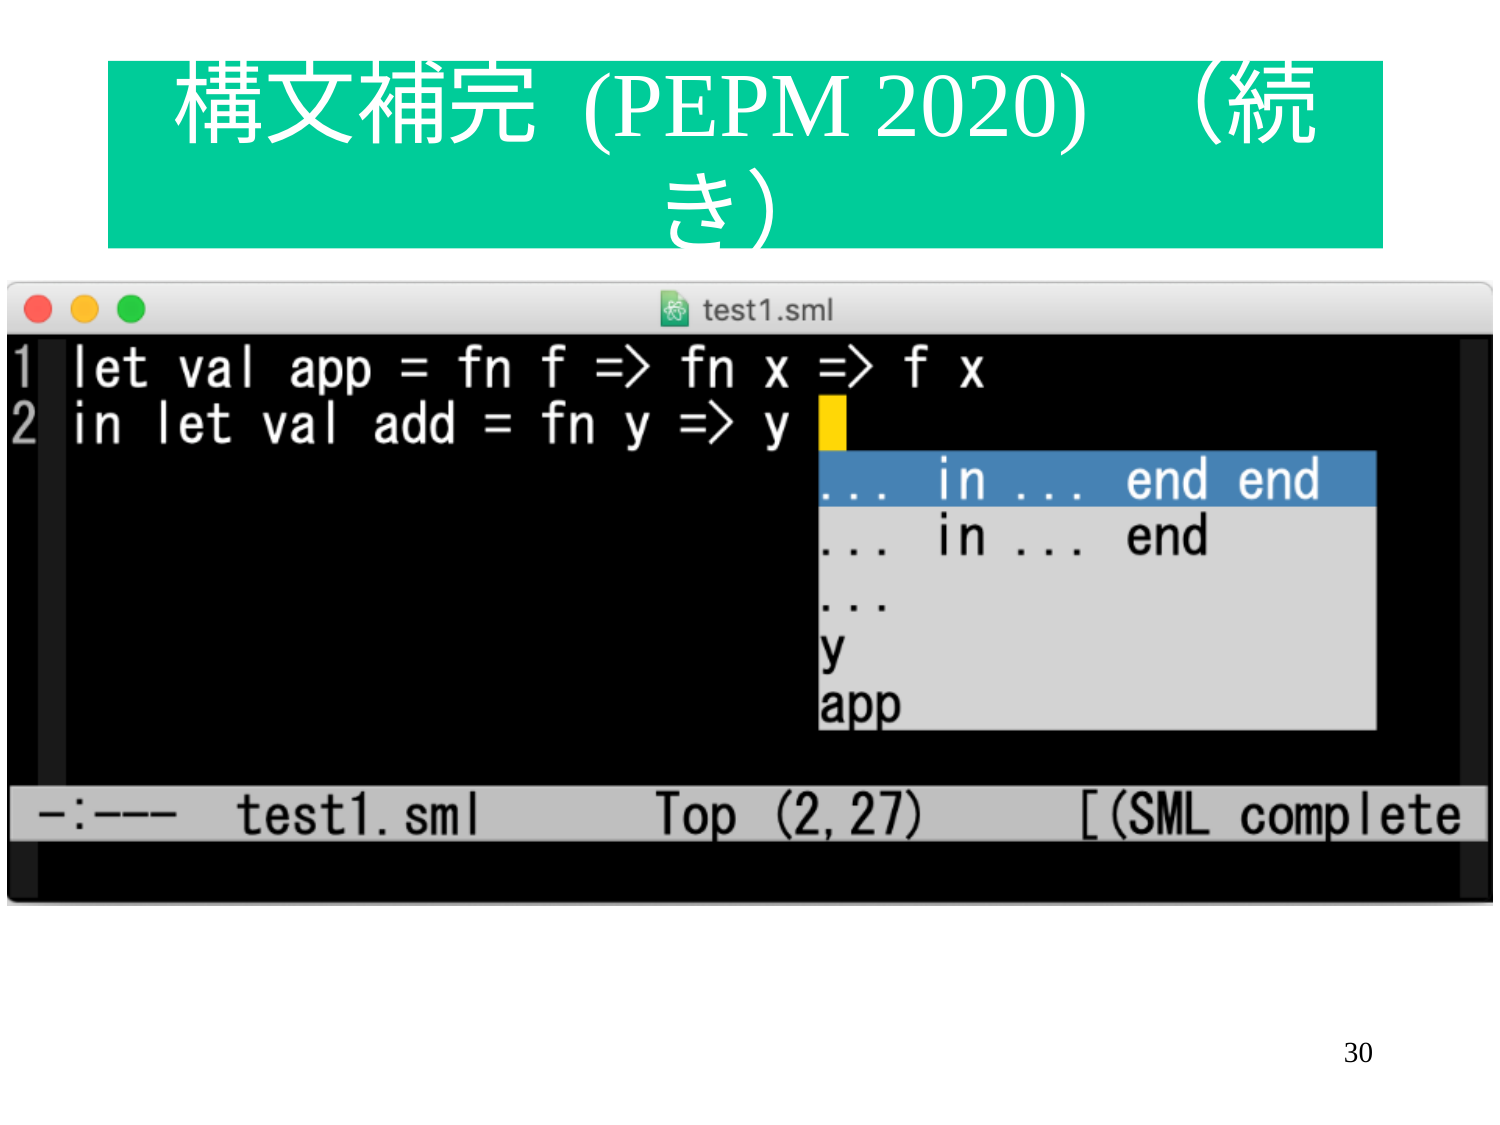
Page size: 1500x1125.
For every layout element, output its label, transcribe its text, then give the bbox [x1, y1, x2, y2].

slide_number 30 [1071, 1026, 1389, 1105]
picture [7, 280, 1493, 906]
text_box 構文補完 (PEPM 2020) （続き） [108, 60, 1383, 249]
